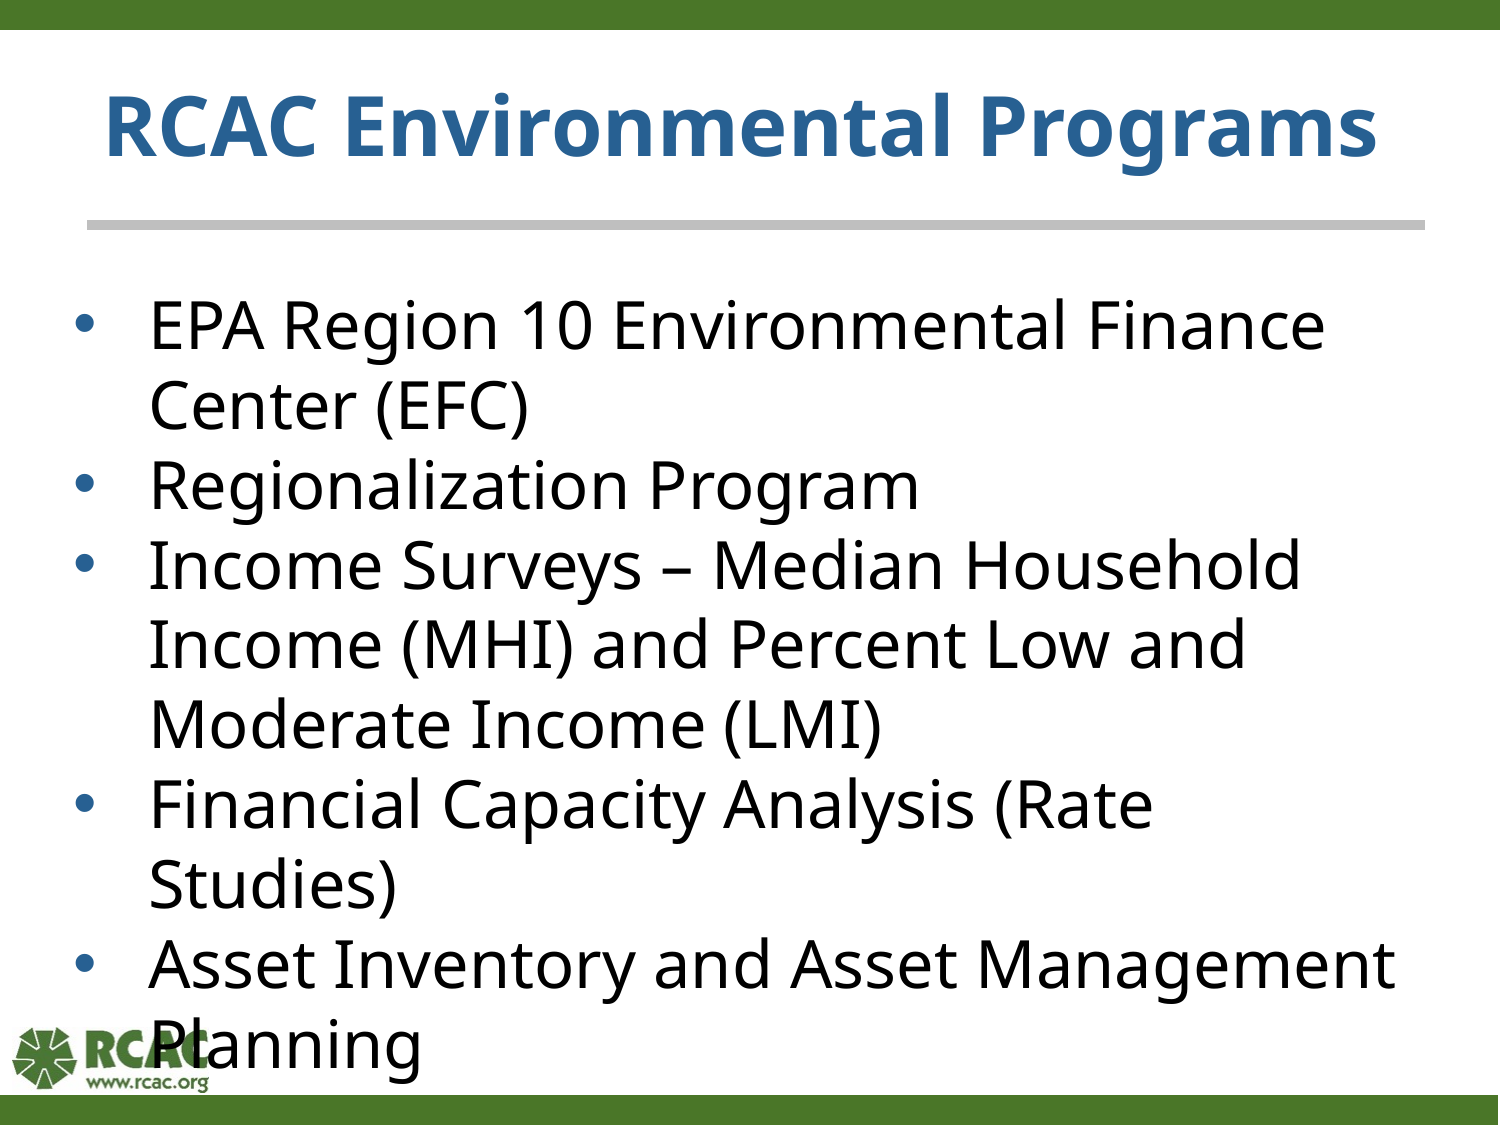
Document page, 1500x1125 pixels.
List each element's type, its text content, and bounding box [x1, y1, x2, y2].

title RCAC Environmental Programs [87, 62, 1418, 184]
list EPA Region 10 Environmental Finance Center (EFC) Regionalization Program Income Surveys – Median Household Income (MHI) and Percent Low and Moderate Income (LMI) Financial Capacity Analysis (Rate Studies) Asset Inventory and Asset Management Planning [58, 275, 1418, 912]
picture [12, 1027, 209, 1093]
